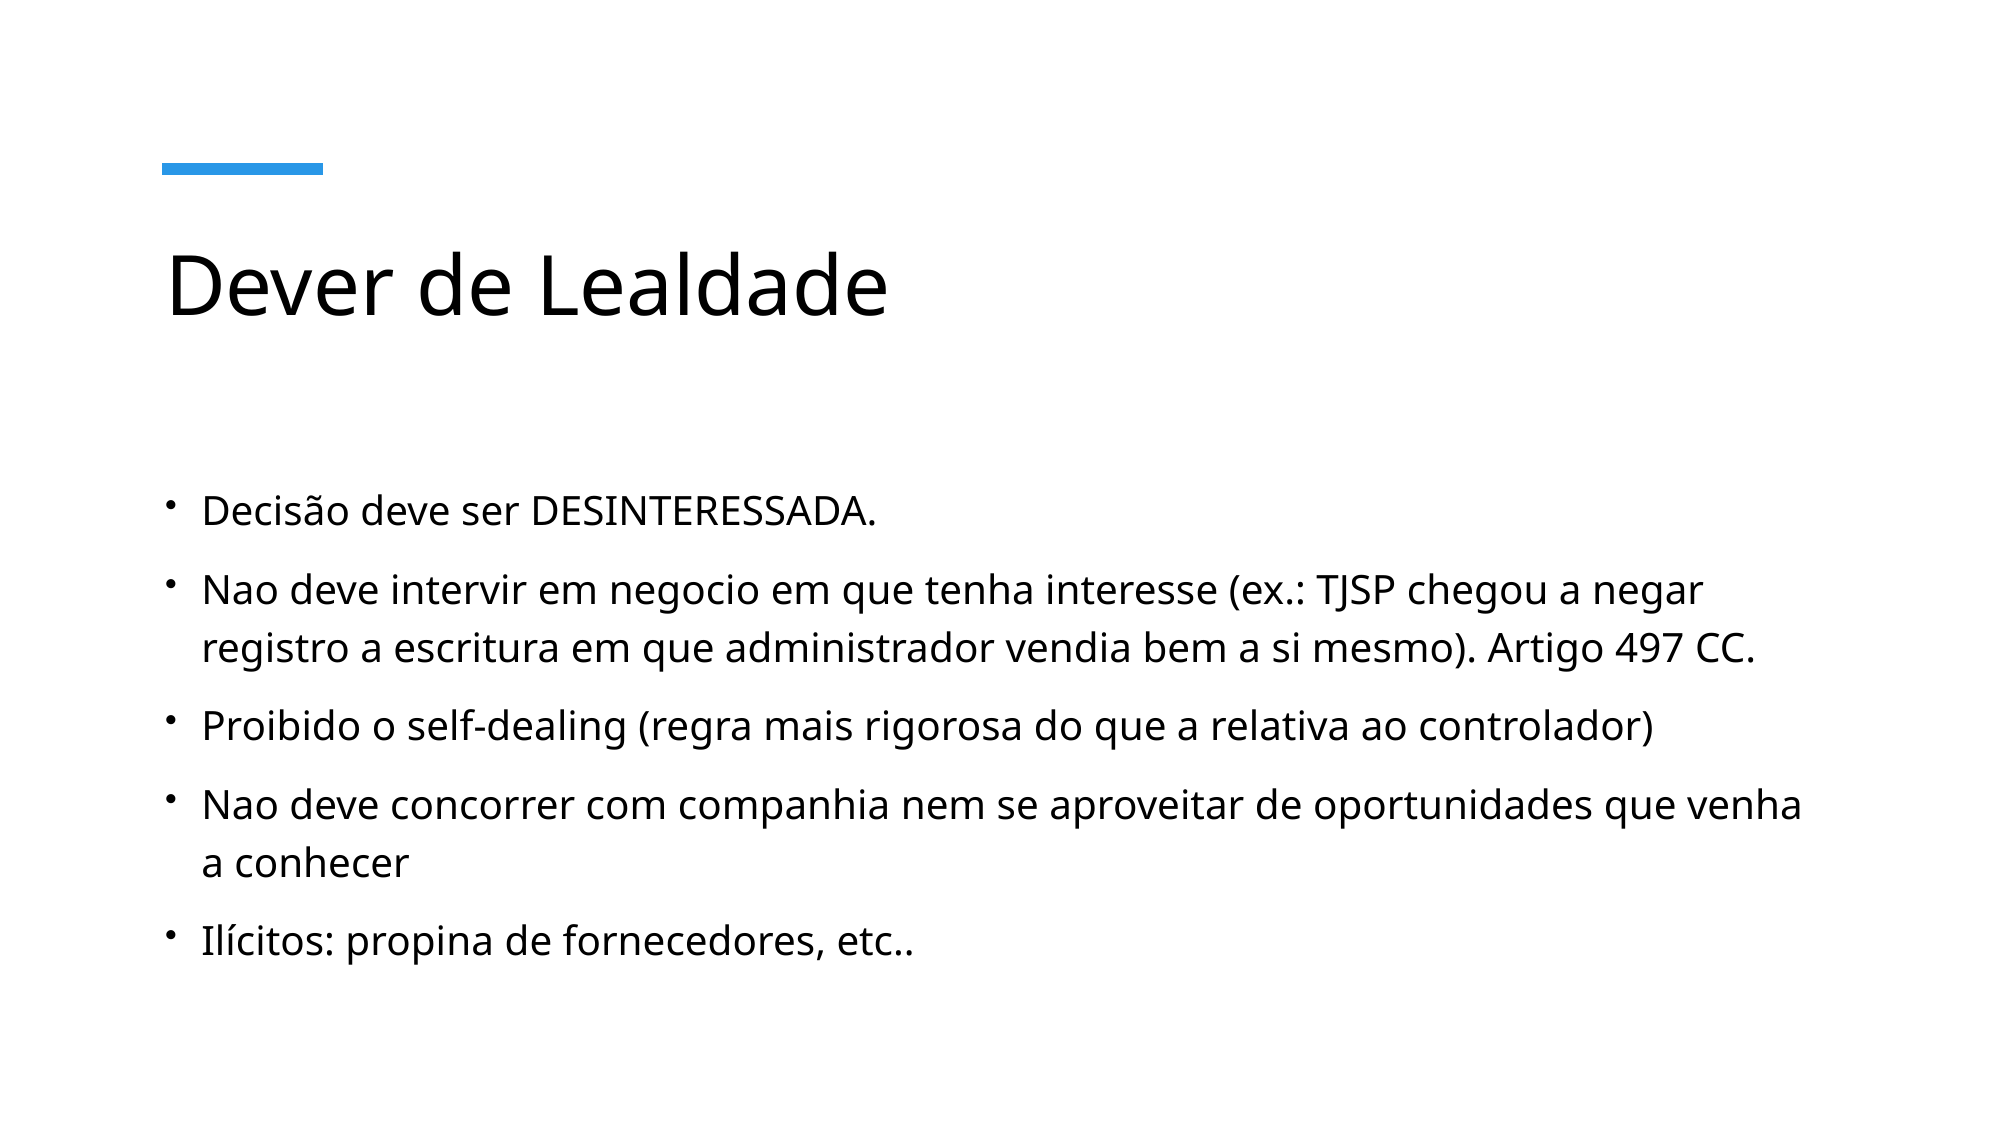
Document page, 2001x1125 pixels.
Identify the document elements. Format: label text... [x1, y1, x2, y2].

title Dever de Lealdade [150, 224, 1850, 441]
list Decisão deve ser DESINTERESSADA. Nao deve intervir em negocio em que tenha interesse (ex.: TJSP chegou a negar registro a escritura em que administrador vendia bem a si mesmo). Artigo 497 CC. Proibido o self-dealing (regra mais rigorosa do que a relativa ao controlador) Nao deve concorrer com companhia nem se aproveitar de oportunidades que venha a conhecer Ilícitos: propina de fornecedores, etc.. [150, 468, 1850, 975]
